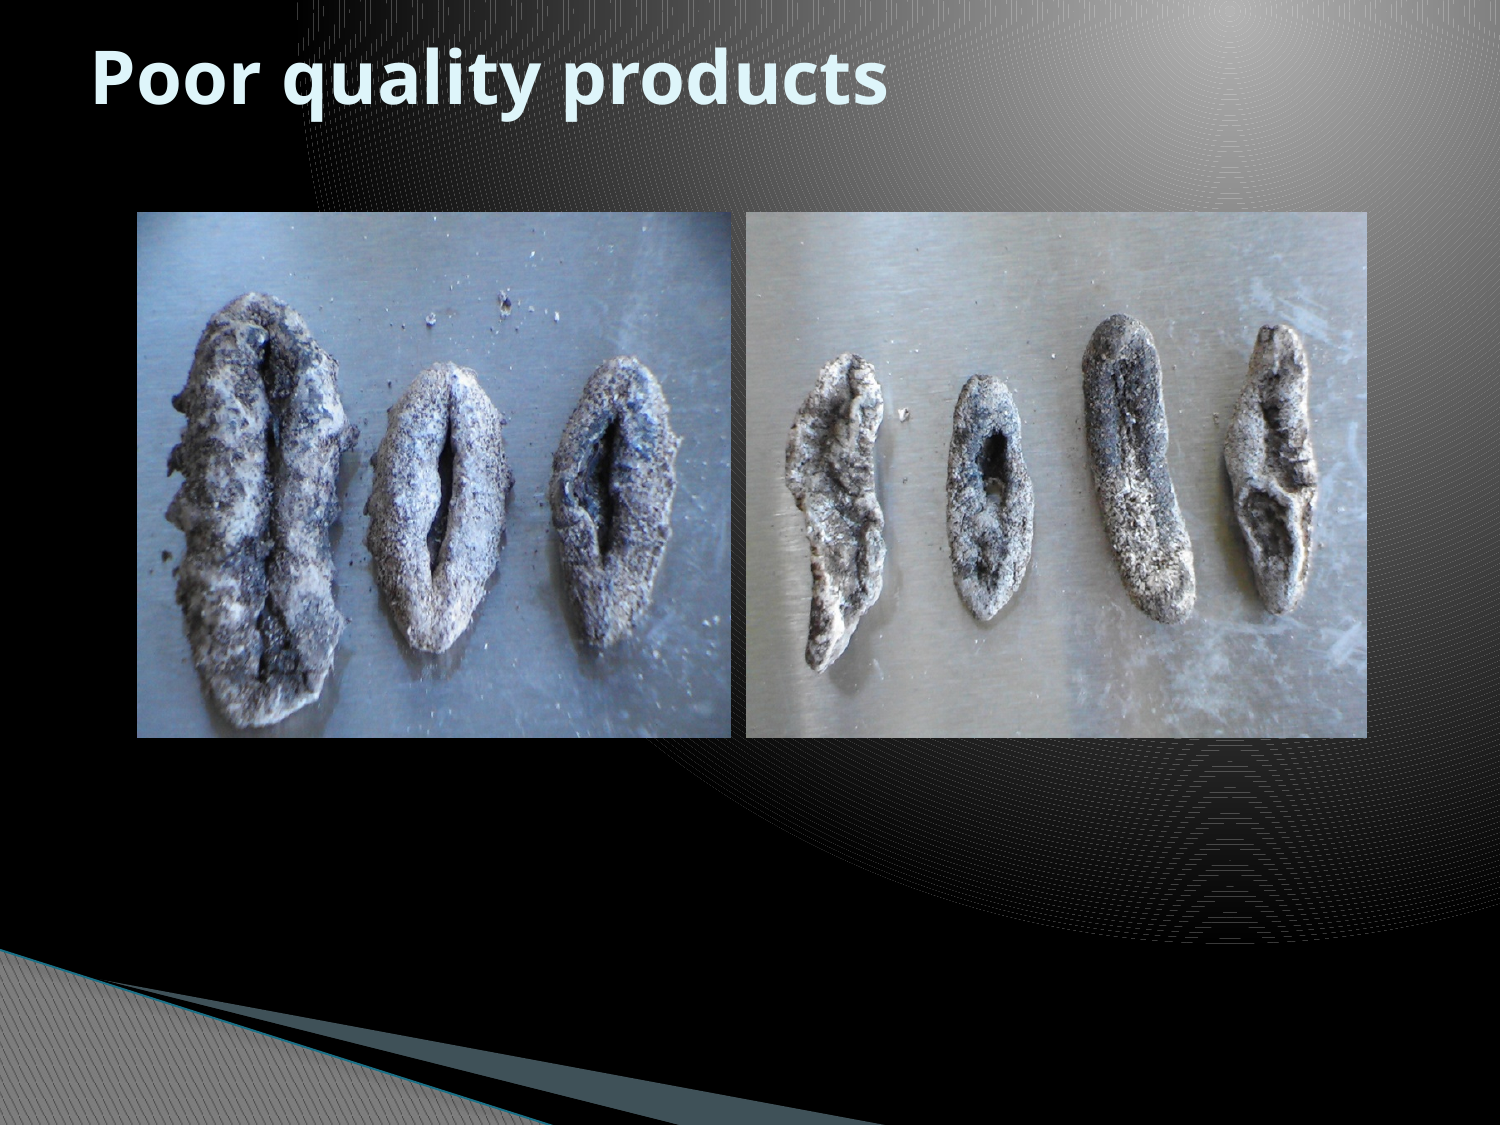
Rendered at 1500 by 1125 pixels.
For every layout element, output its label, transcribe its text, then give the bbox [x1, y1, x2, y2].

picture [137, 212, 732, 738]
text_box [0, 0, 1500, 75]
picture [746, 212, 1367, 738]
picture [0, 952, 543, 1125]
title Poor quality products [75, 75, 1425, 128]
